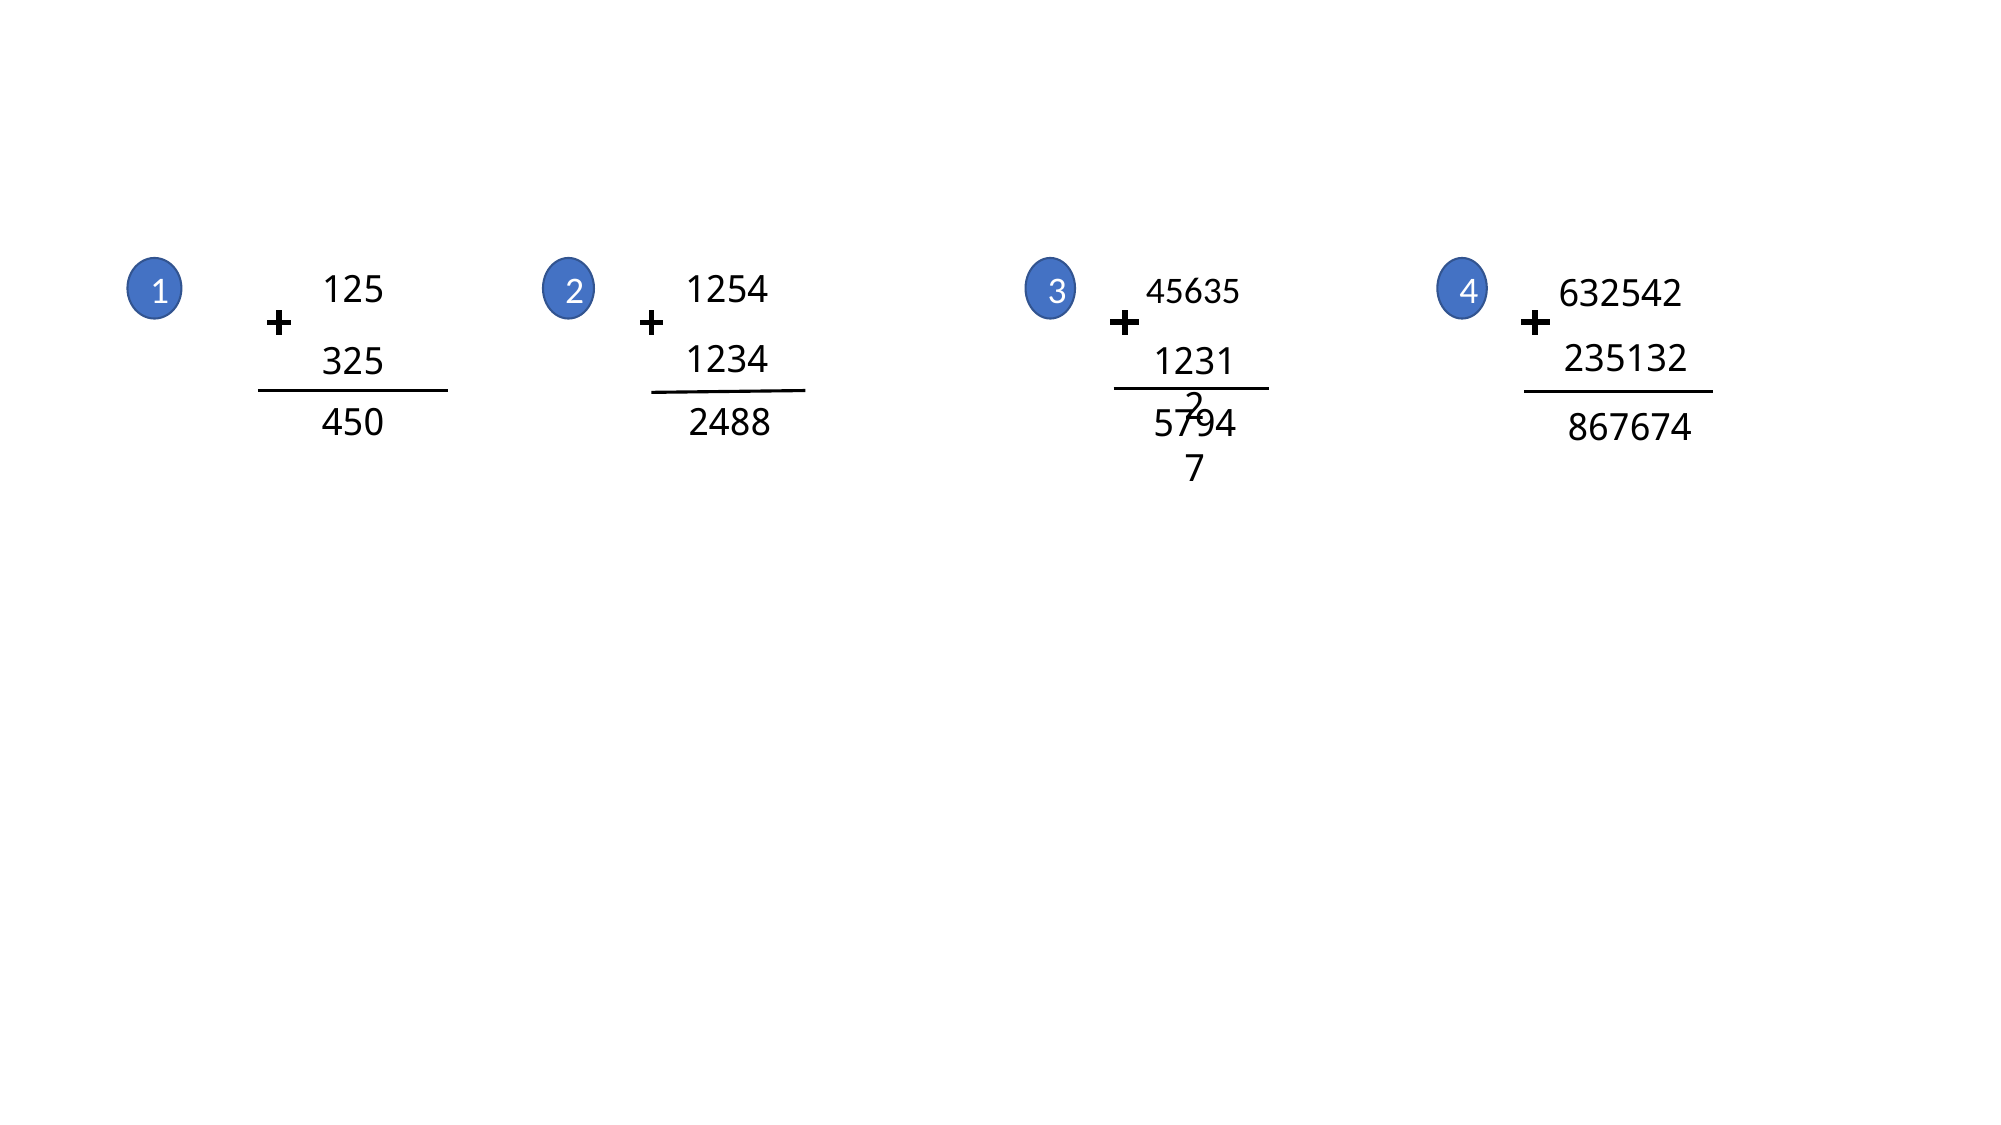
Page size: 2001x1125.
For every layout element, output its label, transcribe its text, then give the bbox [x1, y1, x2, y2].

text_box [1518, 307, 1553, 338]
text_box 867674 [1546, 395, 1714, 455]
text_box 632542 [1543, 261, 1698, 322]
text_box 2488 [669, 393, 791, 451]
text_box [1107, 307, 1142, 338]
text_box 325 [296, 329, 410, 389]
text_box 45635 [1131, 258, 1259, 319]
text_box 4 [1436, 256, 1488, 320]
text_box 125 [296, 257, 410, 318]
text_box 57947 [1131, 391, 1259, 497]
text_box 1234 [669, 327, 785, 388]
text_box [264, 307, 294, 338]
text_box 12312 [1131, 329, 1259, 387]
text_box 1 [126, 256, 183, 320]
text_box [636, 307, 666, 338]
text_box 3 [1024, 256, 1077, 320]
text_box 235132 [1548, 326, 1703, 387]
text_box 2 [541, 256, 596, 320]
text_box 1254 [663, 257, 791, 318]
text_box 450 [305, 391, 402, 450]
